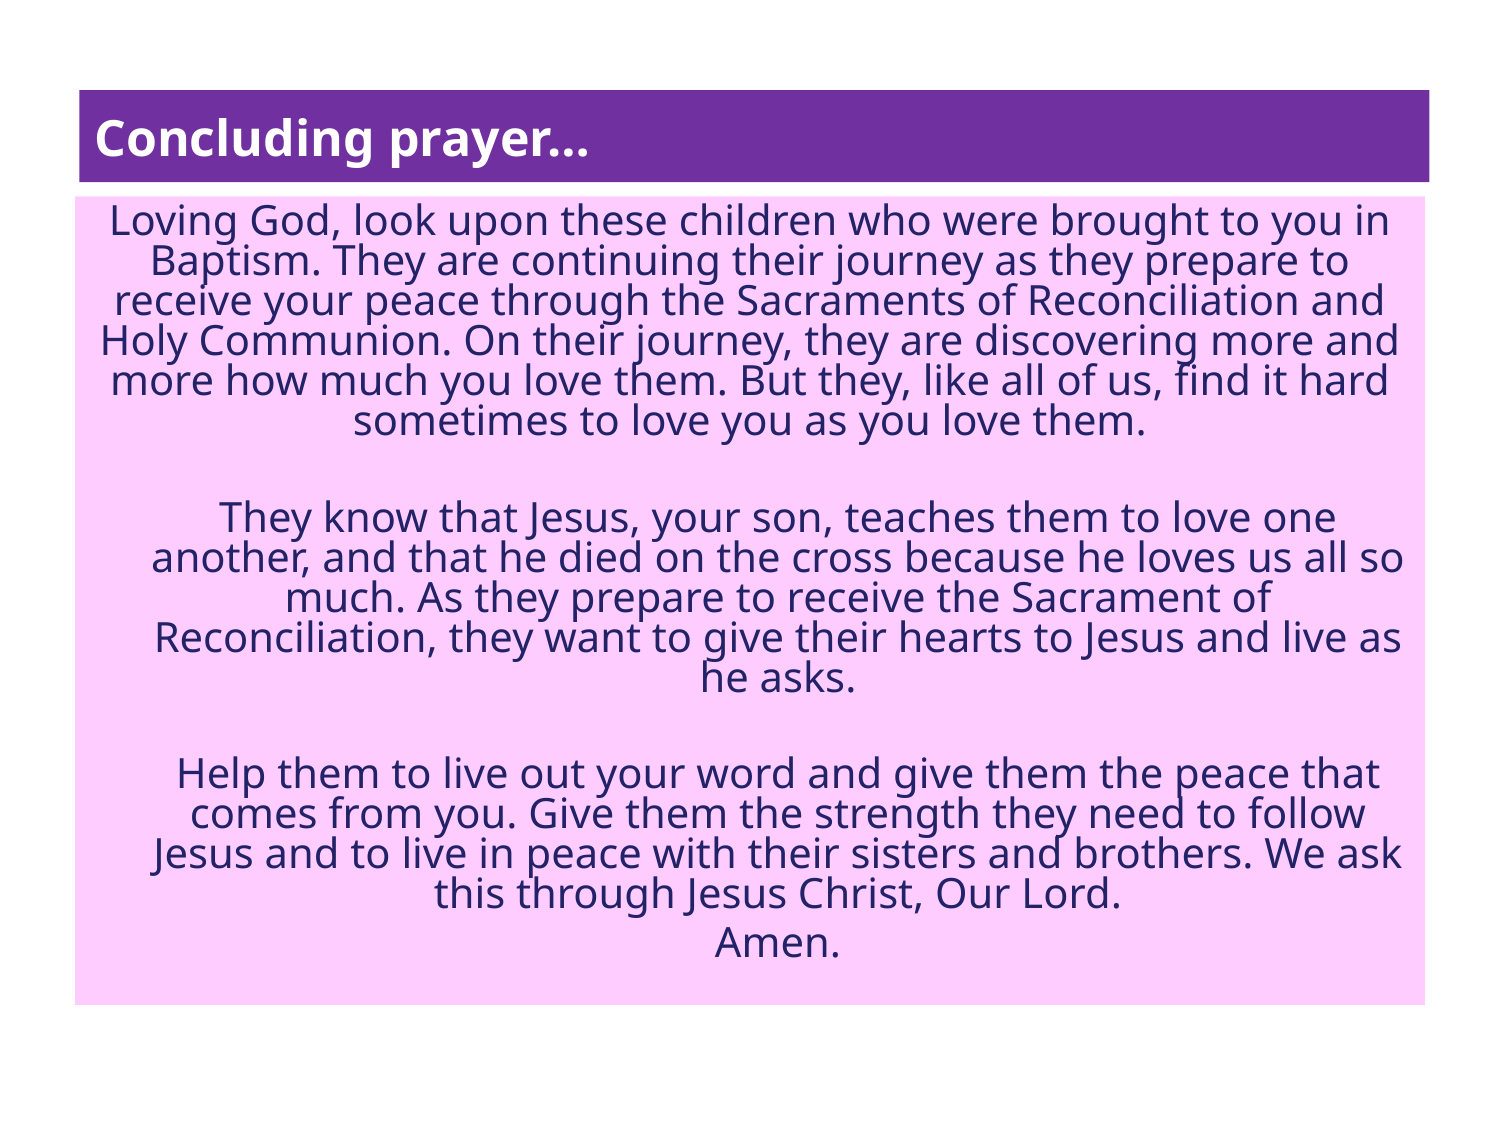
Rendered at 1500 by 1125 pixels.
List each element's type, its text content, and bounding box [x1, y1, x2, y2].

title Concluding prayer… [79, 89, 1430, 183]
list Loving God, look upon these children who were brought to you in Baptism. They are continuing their journey as they prepare to receive your peace through the Sacraments of Reconciliation and Holy Communion. On their journey, they are discovering more and more how much you love them. But they, like all of us, find it hard sometimes to love you as you love them. They know that Jesus, your son, teaches them to love one another, and that he died on the cross because he loves us all so much. As they prepare to receive the Sacrament of Reconciliation, they want to give their hearts to Jesus and live as he asks. Help them to live out your word and give them the peace that comes from you. Give them the strength they need to follow Jesus and to live in peace with their sisters and brothers. We ask this through Jesus Christ, Our Lord. Amen. [74, 196, 1426, 1006]
